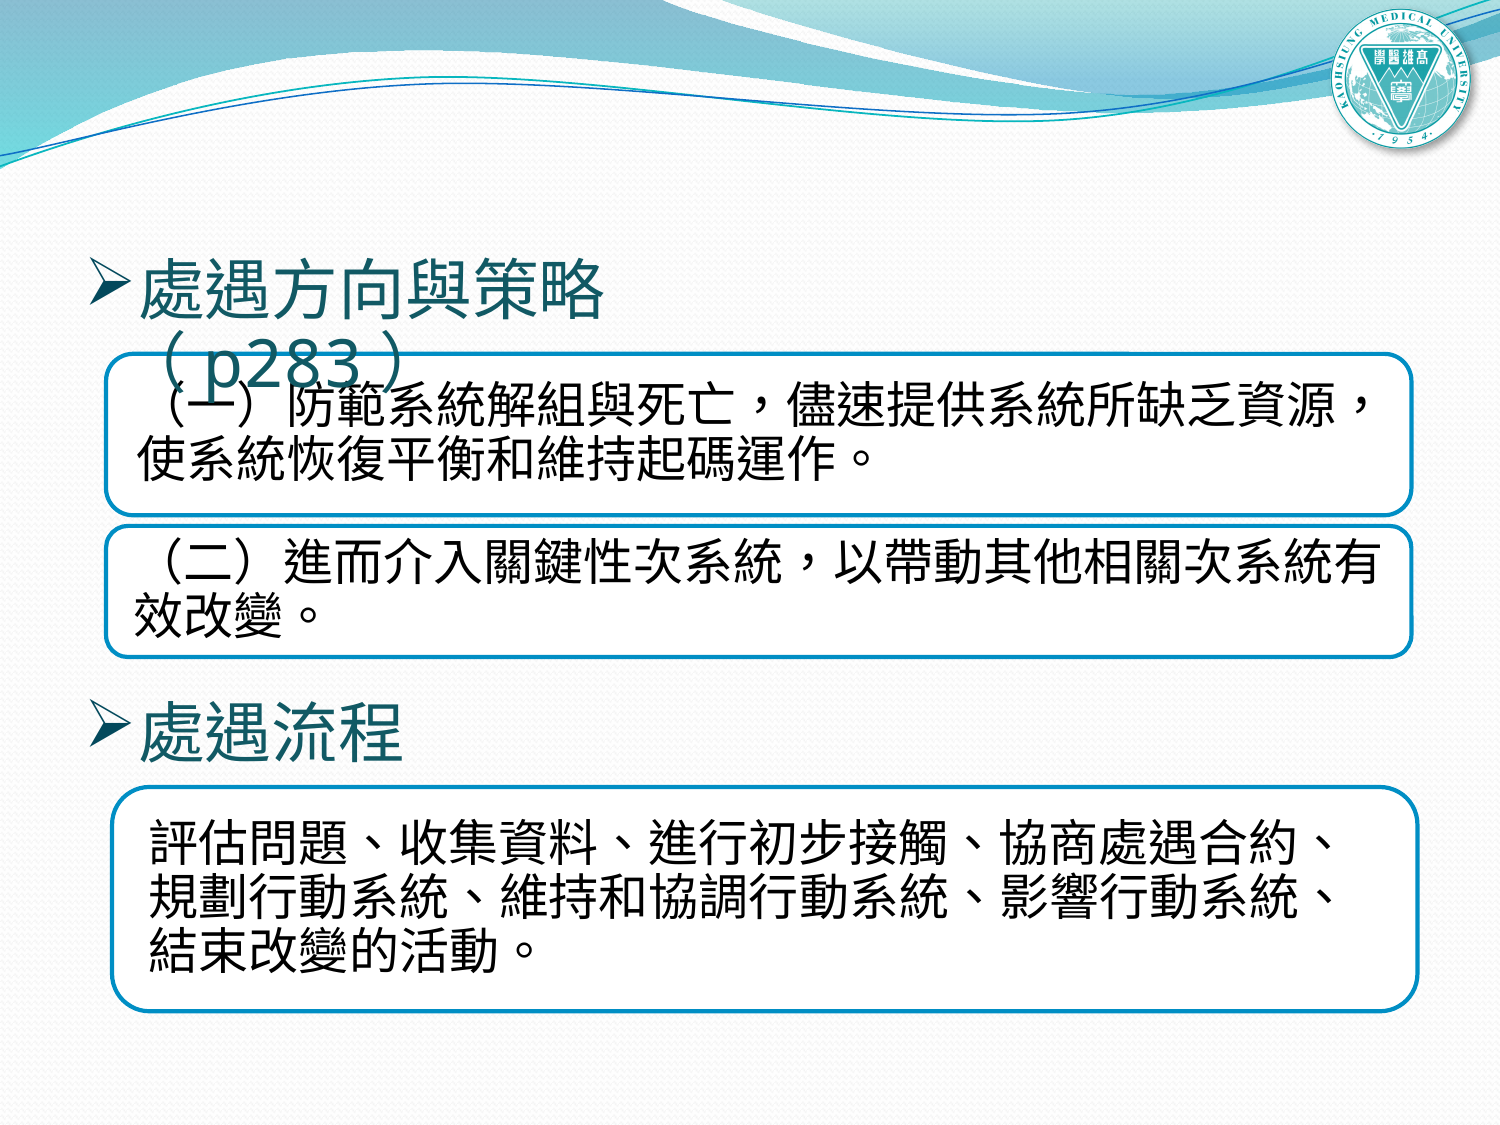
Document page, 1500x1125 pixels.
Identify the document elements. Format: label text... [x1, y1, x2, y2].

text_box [111, 786, 1418, 1012]
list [105, 337, 1412, 693]
text_box 處遇方向與策略（p283） [70, 250, 928, 409]
text_box 處遇流程 [70, 692, 703, 779]
